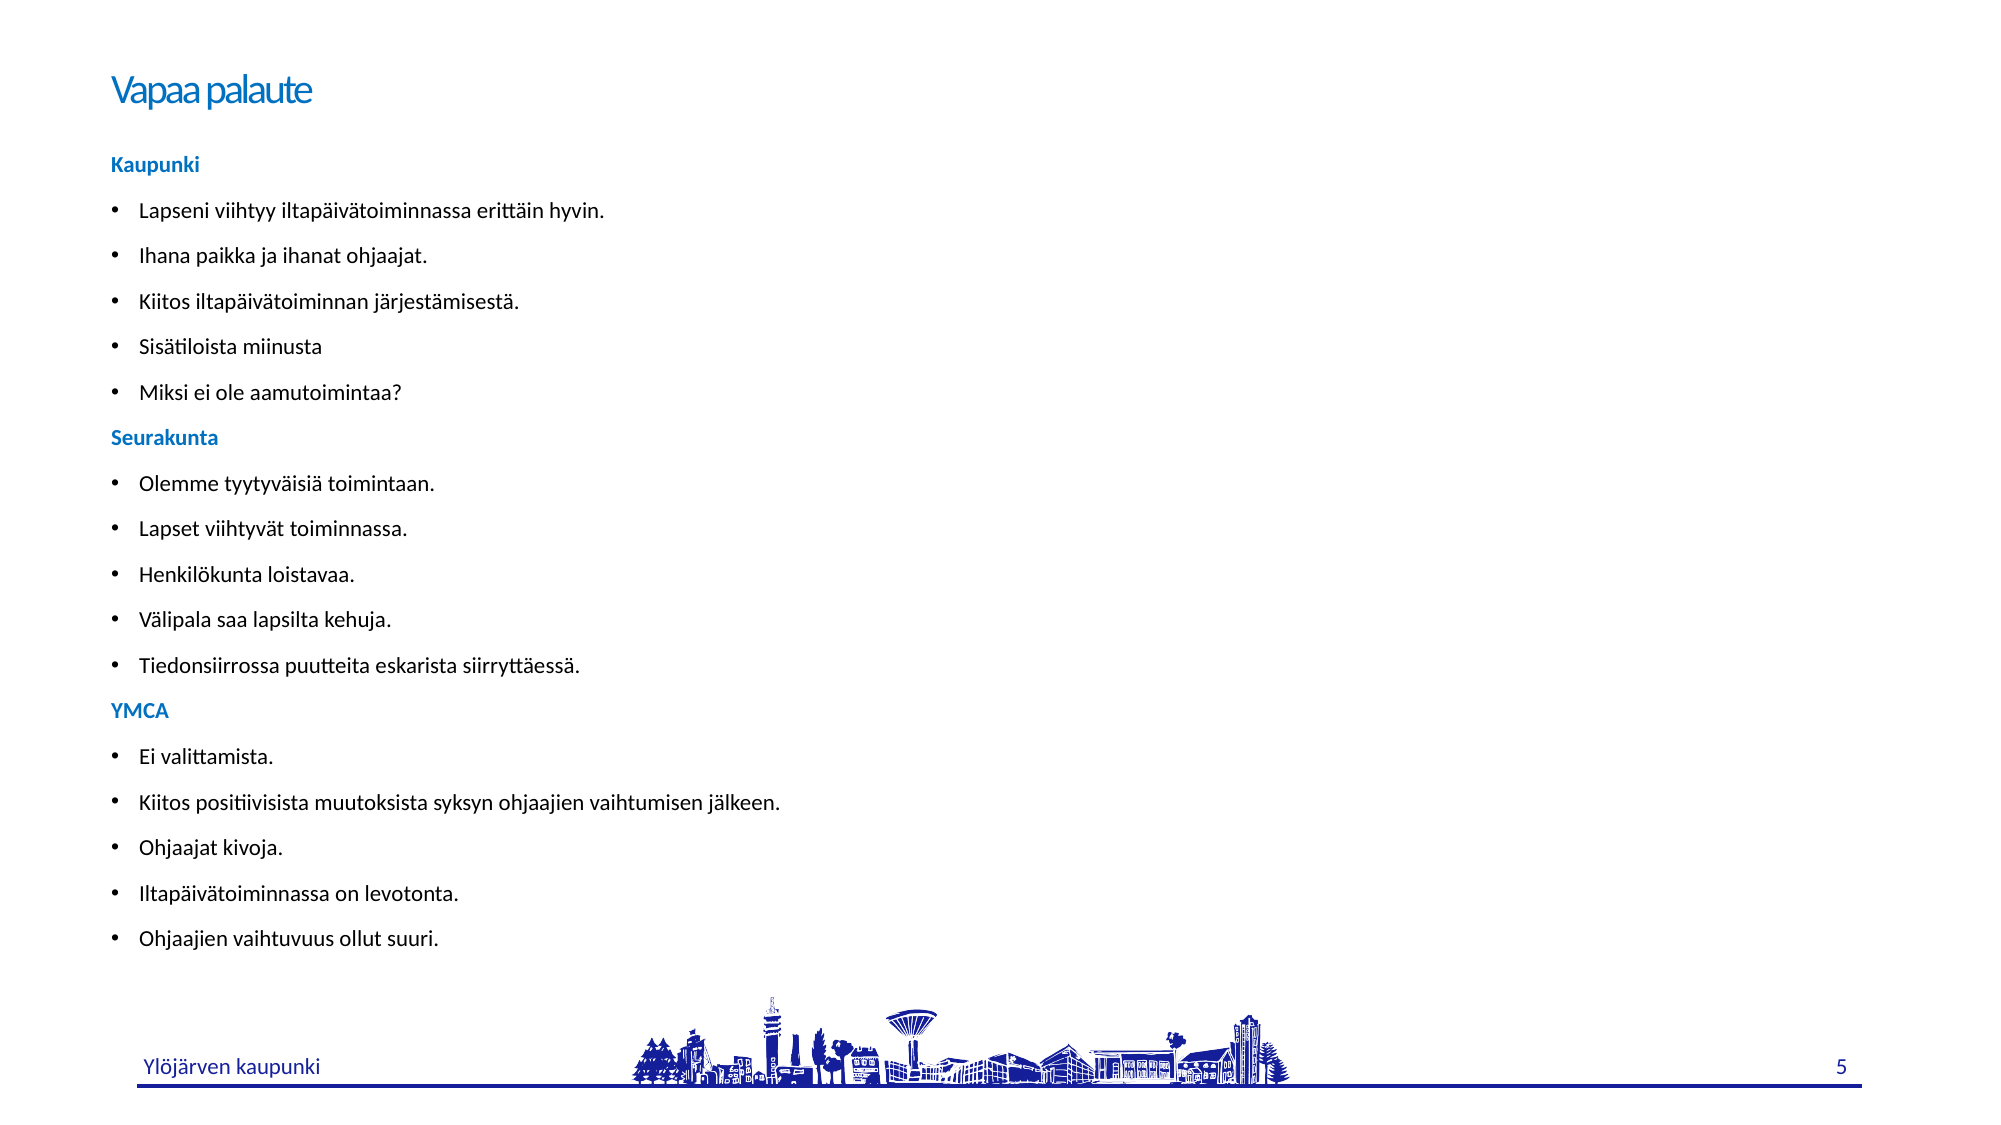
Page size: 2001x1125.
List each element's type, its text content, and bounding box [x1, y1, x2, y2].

list Kaupunki Lapseni viihtyy iltapäivätoiminnassa erittäin hyvin. Ihana paikka ja ihanat ohjaajat. Kiitos iltapäivätoiminnan järjestämisestä. Sisätiloista miinusta Miksi ei ole aamutoimintaa? Seurakunta Olemme tyytyväisiä toimintaan. Lapset viihtyvät toiminnassa. Henkilökunta loistavaa. Välipala saa lapsilta kehuja. Tiedonsiirrossa puutteita eskarista siirryttäessä. YMCA Ei valittamista. Kiitos positiivisista muutoksista syksyn ohjaajien vaihtumisen jälkeen. Ohjaajat kivoja. Iltapäivätoiminnassa on levotonta. Ohjaajien vaihtuvuus ollut suuri. [111, 152, 1863, 994]
slide_number 5 [1737, 1046, 1863, 1085]
picture [631, 997, 1290, 1084]
title Vapaa palaute [111, 40, 1837, 141]
